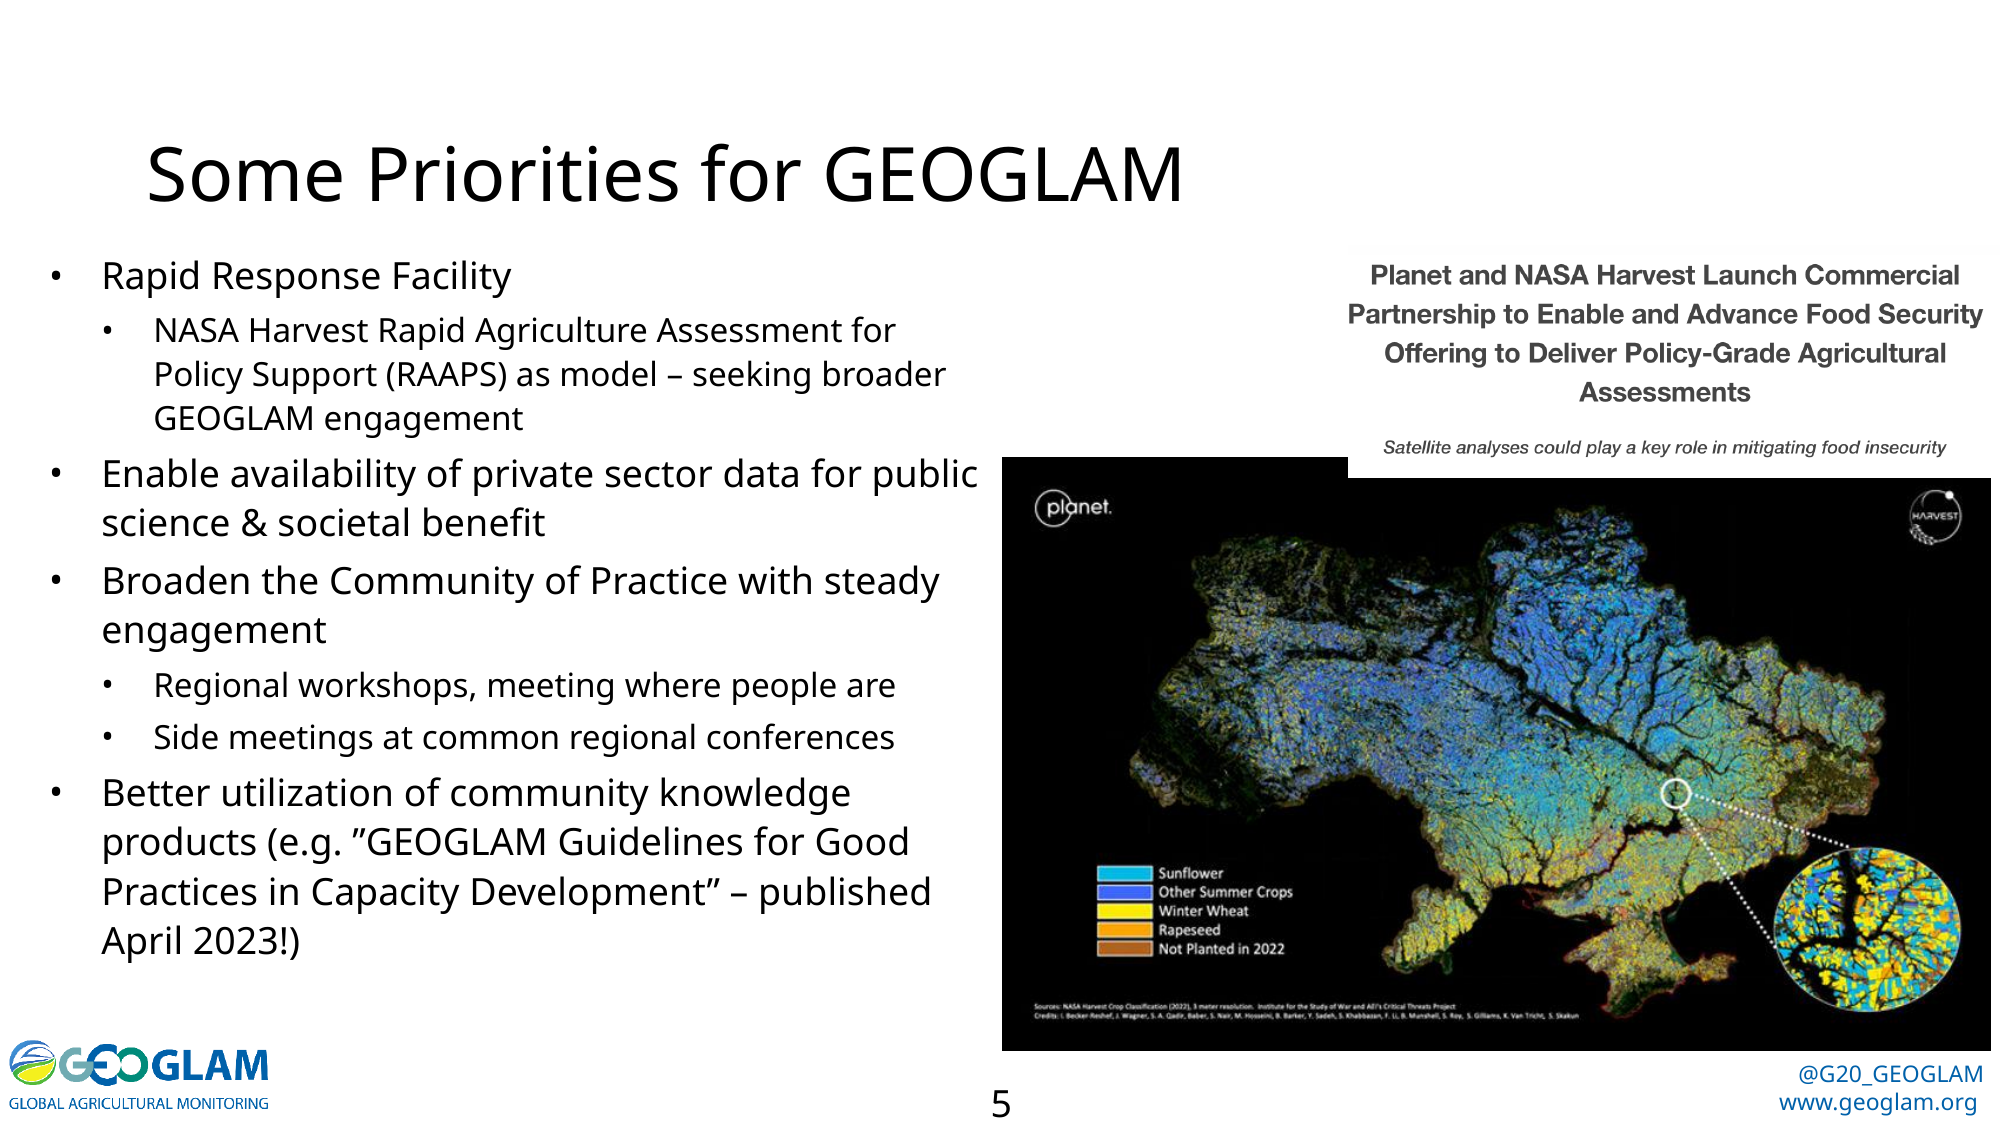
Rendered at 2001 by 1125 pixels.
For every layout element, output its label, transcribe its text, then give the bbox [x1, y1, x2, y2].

list Rapid Response Facility NASA Harvest Rapid Agriculture Assessment for Policy Support (RAAPS) as model – seeking broader GEOGLAM engagement Enable availability of private sector data for public science & societal benefit Broaden the Community of Practice with steady engagement Regional workshops, meeting where people are Side meetings at common regional conferences Better utilization of community knowledge products (e.g. ”GEOGLAM Guidelines for Good Practices in Capacity Development” – published April 2023!) [40, 239, 1003, 1125]
title Some Priorities for GEOGLAM [138, 78, 1862, 266]
picture [7, 1038, 40, 1112]
slide_number ‹#› [1003, 1072, 1024, 1120]
picture [1002, 245, 2000, 1051]
